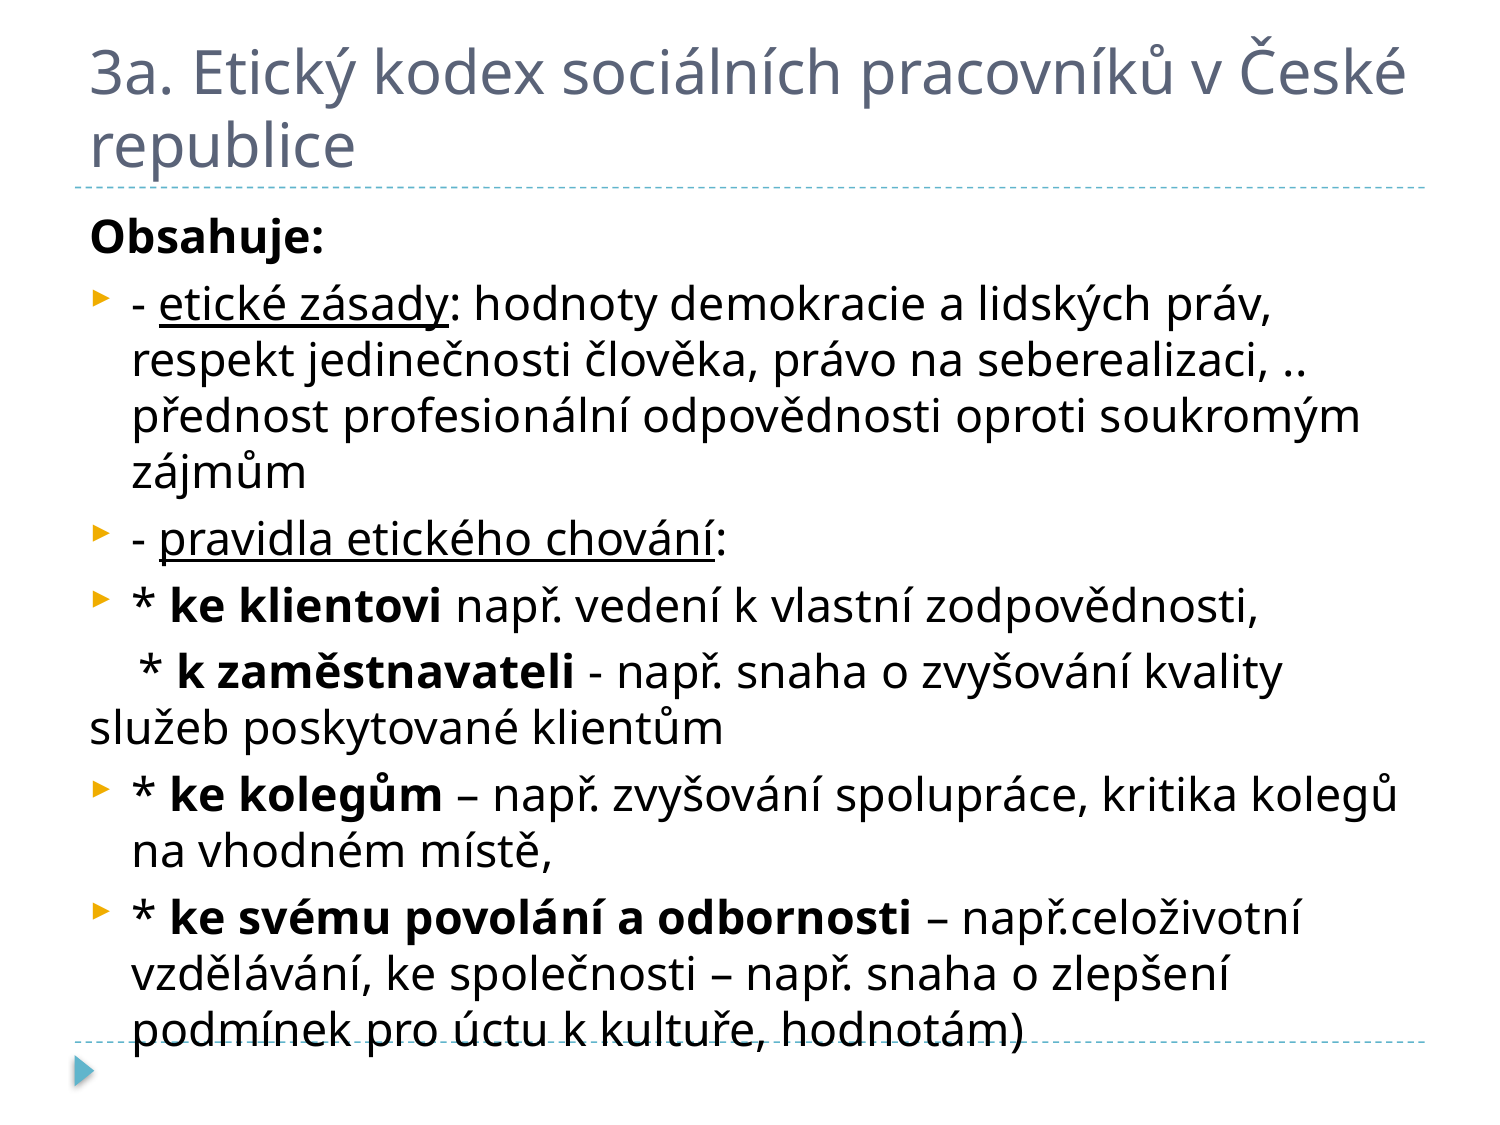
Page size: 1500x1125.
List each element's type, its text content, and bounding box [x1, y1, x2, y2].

list Obsahuje: - etické zásady: hodnoty demokracie a lidských práv, respekt jedinečnosti člověka, právo na seberealizaci, .. přednost profesionální odpovědnosti oproti soukromým zájmům - pravidla etického chování: * ke klientovi např. vedení k vlastní zodpovědnosti, * k zaměstnavateli - např. snaha o zvyšování kvality služeb poskytované klientům * ke kolegům – např. zvyšování spolupráce, kritika kolegů na vhodném místě, * ke svému povolání a odbornosti – např.celoživotní vzdělávání, ke společnosti – např. snaha o zlepšení podmínek pro úctu k kultuře, hodnotám) [75, 200, 1425, 1071]
title 3a. Etický kodex sociálních pracovníků v České republice [75, 24, 1425, 188]
